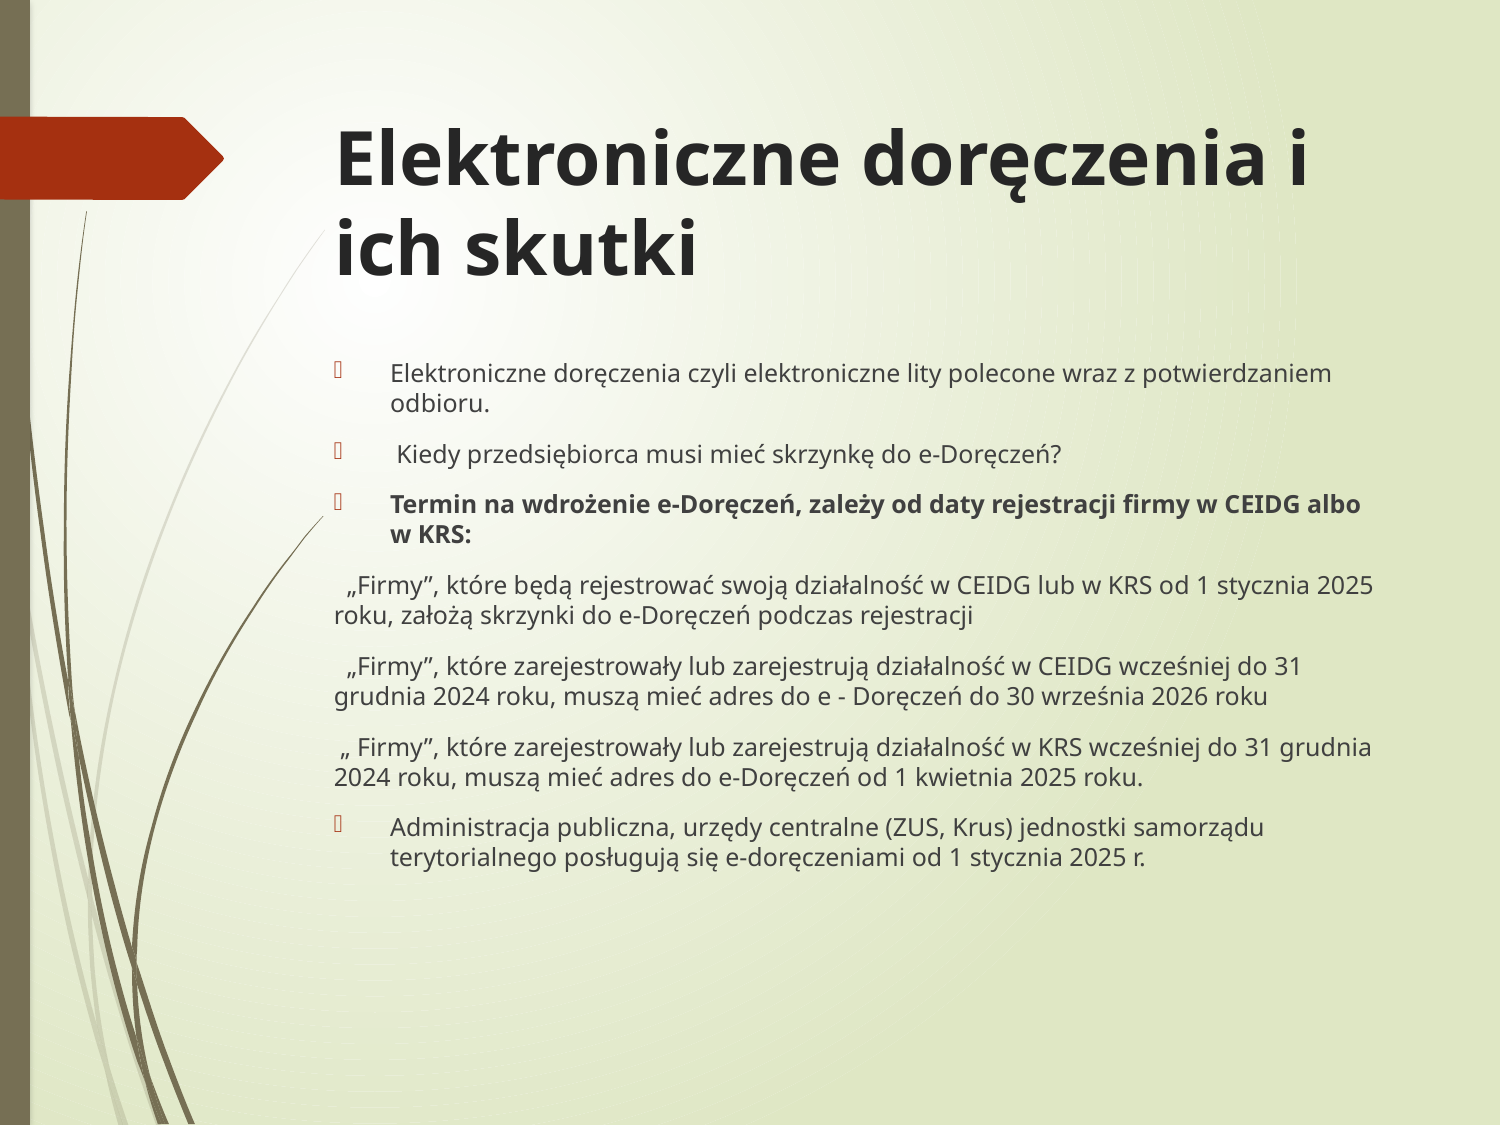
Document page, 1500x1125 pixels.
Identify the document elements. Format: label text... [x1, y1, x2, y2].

title Elektroniczne doręczenia i ich skutki [319, 102, 1400, 313]
list Elektroniczne doręczenia czyli elektroniczne lity polecone wraz z potwierdzaniem odbioru. Kiedy przedsiębiorca musi mieć skrzynkę do e-Doręczeń? Termin na wdrożenie e-Doręczeń, zależy od daty rejestracji firmy w CEIDG albo w KRS: „Firmy”, które będą rejestrować swoją działalność w CEIDG lub w KRS od 1 stycznia 2025 roku, założą skrzynki do e-Doręczeń podczas rejestracji „Firmy”, które zarejestrowały lub zarejestrują działalność w CEIDG wcześniej do 31 grudnia 2024 roku, muszą mieć adres do e - Doręczeń do 30 września 2026 roku „ Firmy”, które zarejestrowały lub zarejestrują działalność w KRS wcześniej do 31 grudnia 2024 roku, muszą mieć adres do e-Doręczeń od 1 kwietnia 2025 roku. Administracja publiczna, urzędy centralne (ZUS, Krus) jednostki samorządu terytorialnego posługują się e-doręczeniami od 1 stycznia 2025 r. [318, 350, 1400, 970]
